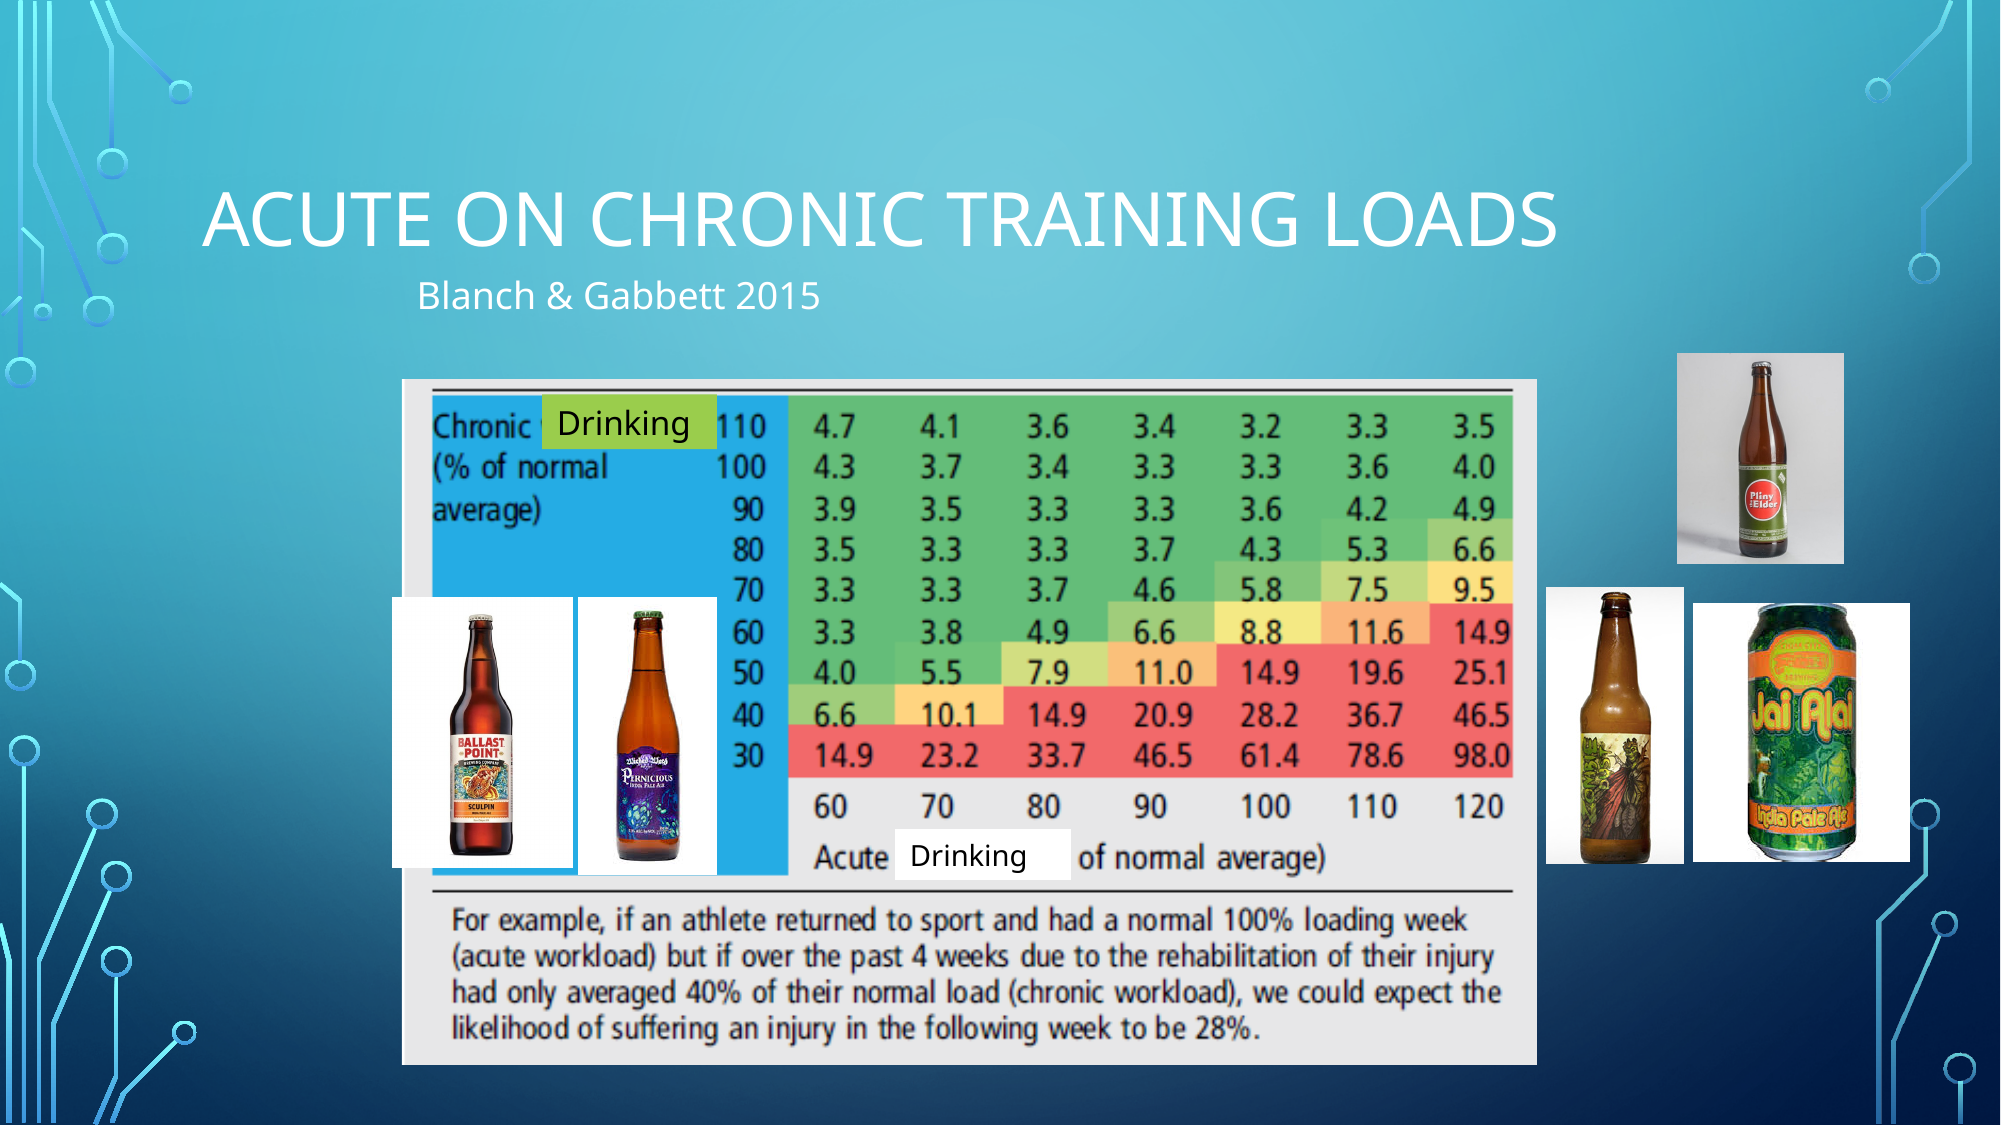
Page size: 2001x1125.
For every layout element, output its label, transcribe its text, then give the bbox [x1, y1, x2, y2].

picture [1692, 602, 1910, 862]
picture [1676, 353, 1845, 564]
title Acute on Chronic Training Loads [187, 101, 1813, 344]
text_box Blanch & Gabbett 2015 [401, 264, 1200, 325]
picture [1545, 587, 1684, 864]
picture [392, 379, 1538, 1065]
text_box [541, 394, 1071, 881]
